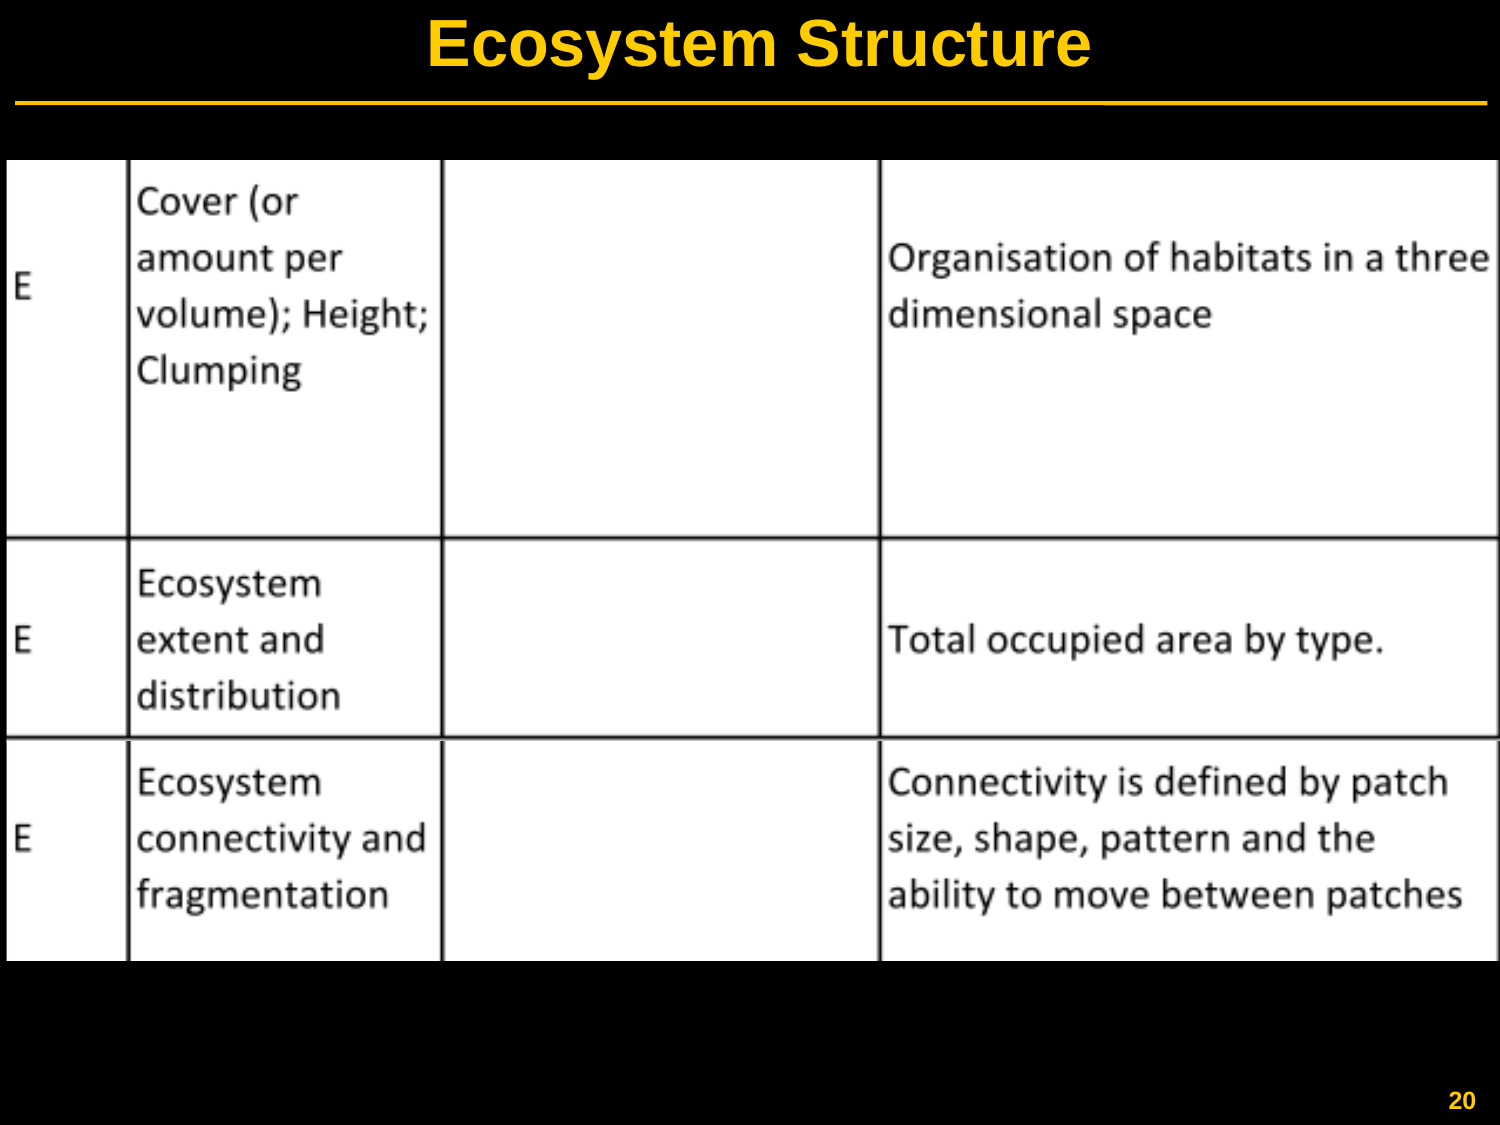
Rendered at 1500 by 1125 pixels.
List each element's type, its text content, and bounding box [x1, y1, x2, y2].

title Ecosystem Structure [174, 1, 1346, 94]
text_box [5, 160, 1500, 962]
